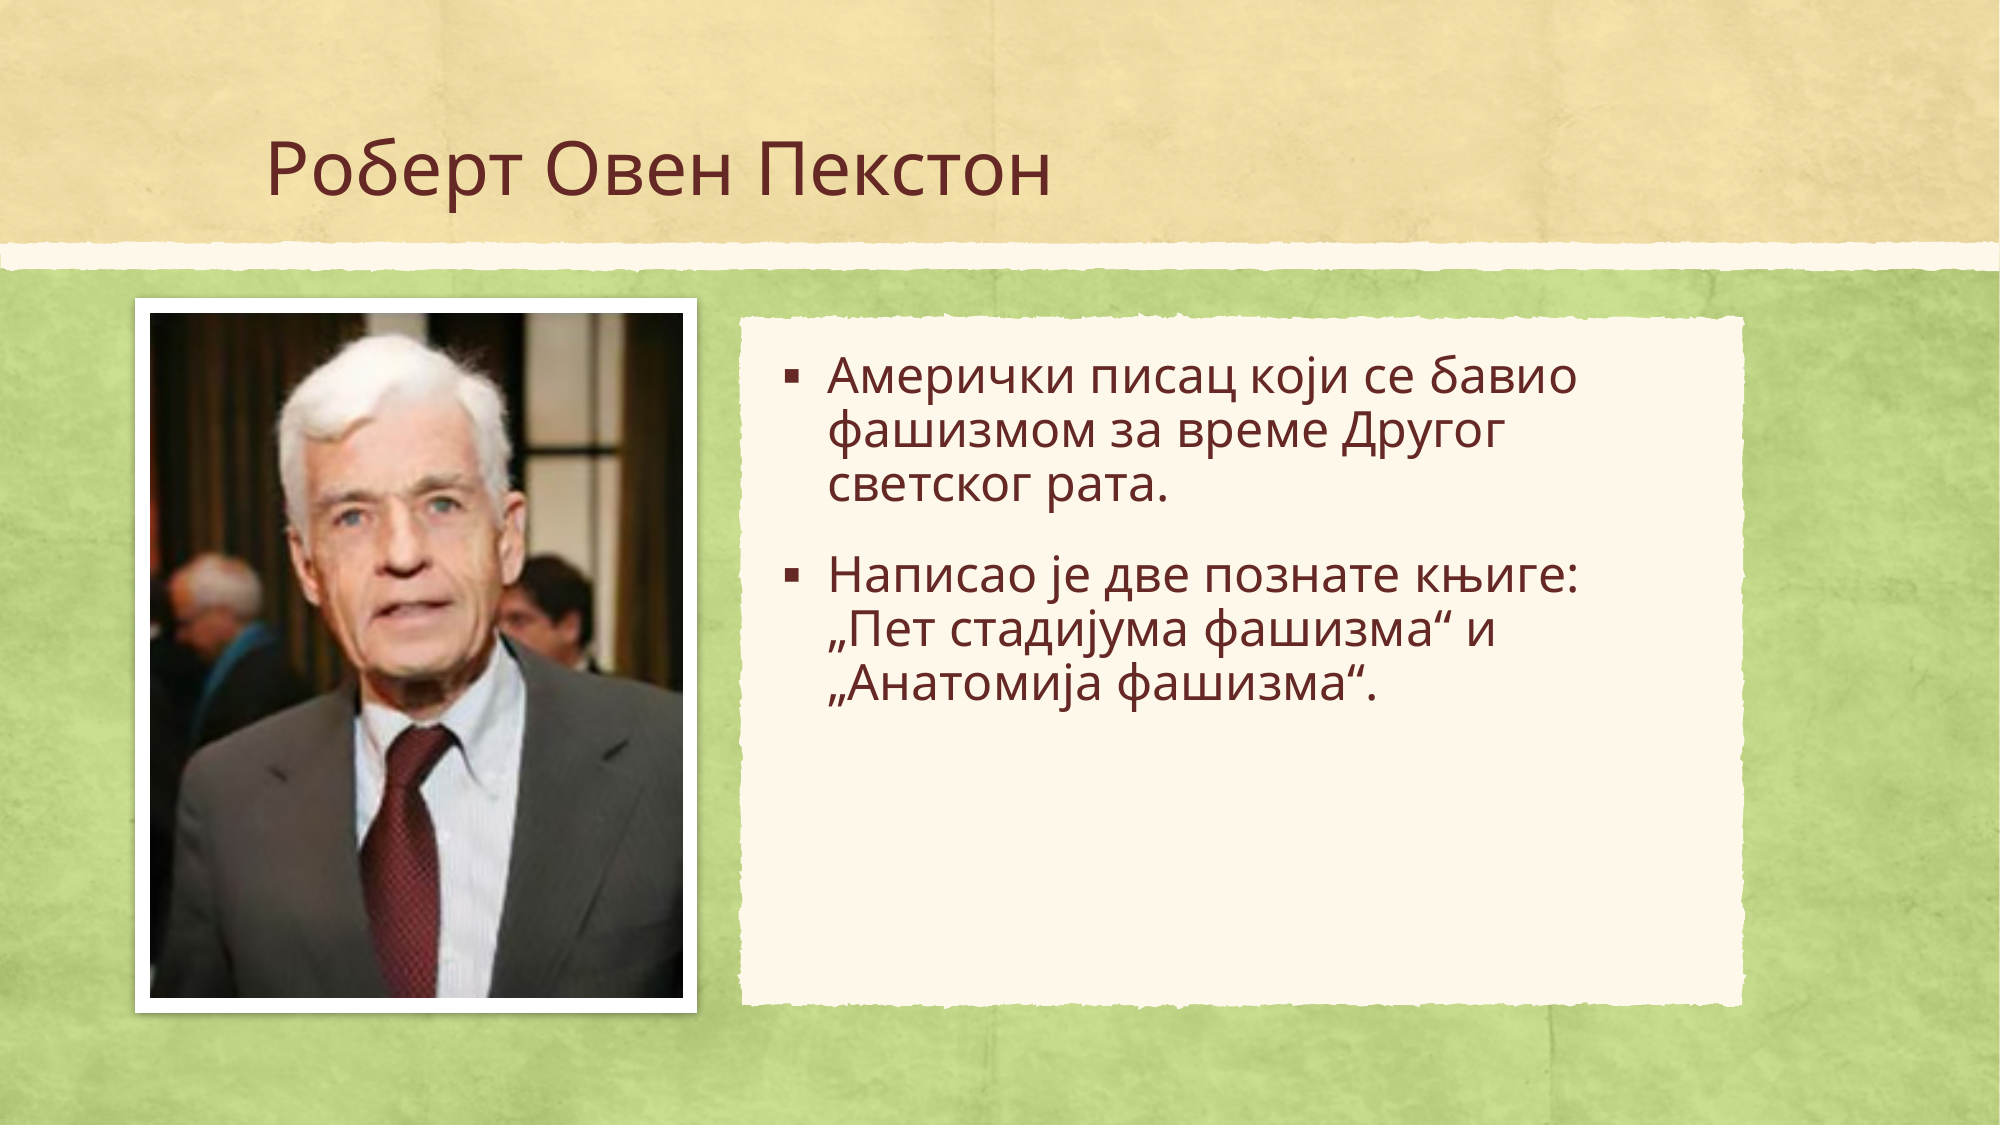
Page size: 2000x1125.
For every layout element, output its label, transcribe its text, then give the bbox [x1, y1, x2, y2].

picture [149, 312, 683, 998]
list Амерички писац који се бавио фашизмом за време Другог светског рата. Написао је две познате књиге: „Пет стадијума фашизма“ и „Анатомија фашизма“. [767, 342, 1717, 980]
title Роберт Овен Пекстон [249, 31, 1750, 219]
